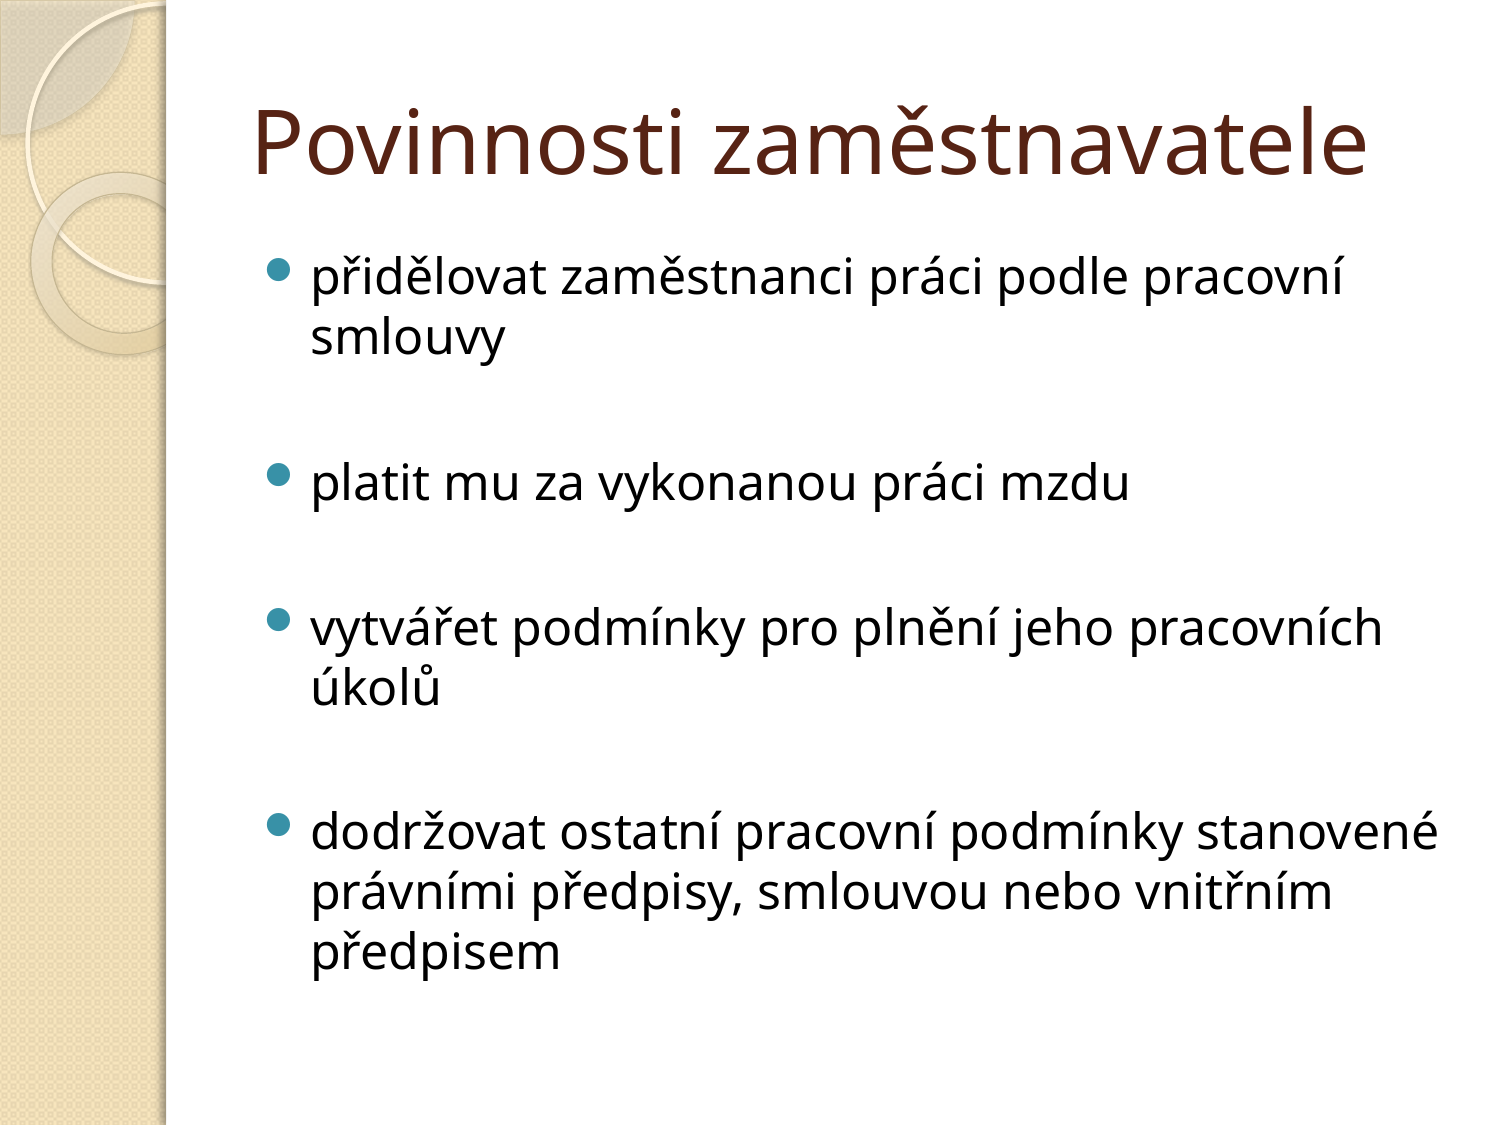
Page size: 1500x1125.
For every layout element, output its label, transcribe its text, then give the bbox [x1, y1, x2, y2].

title Povinnosti zaměstnavatele [235, 45, 1466, 233]
list přidělovat zaměstnanci práci podle pracovní smlouvy platit mu za vykonanou práci mzdu vytvářet podmínky pro plnění jeho pracovních úkolů dodržovat ostatní pracovní podmínky stanovené právními předpisy, smlouvou nebo vnitřním předpisem [235, 237, 1466, 1025]
